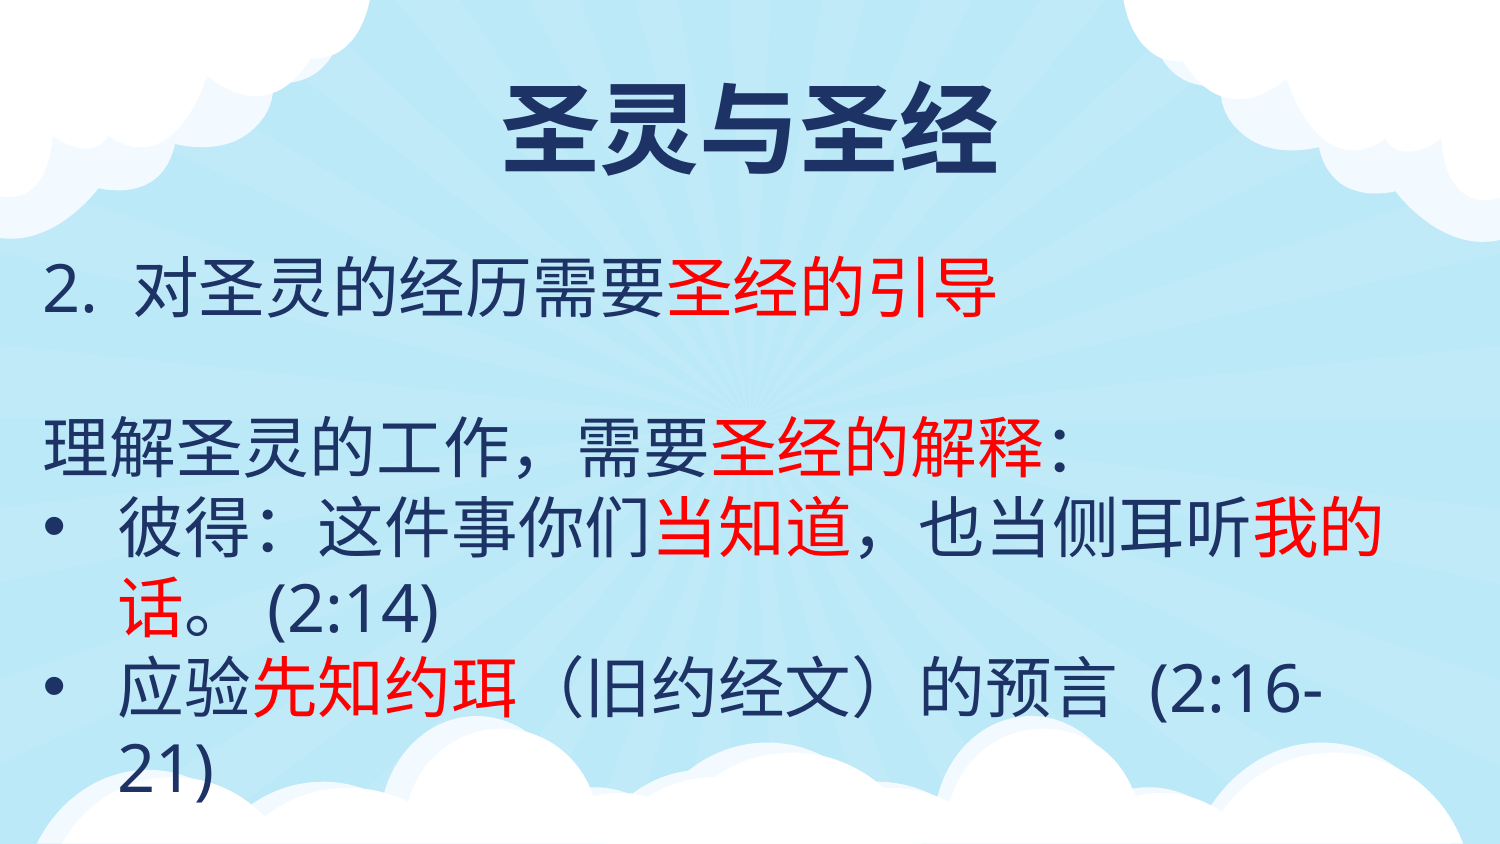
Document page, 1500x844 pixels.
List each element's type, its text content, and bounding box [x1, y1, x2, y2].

title 圣灵与圣经 [118, 88, 1382, 164]
text_box 2. 对圣灵的经历需要圣经的引导 理解圣灵的工作，需要圣经的解释： 彼得：这件事你们当知道，也当侧耳听我的话。(2:14) 应验先知约珥（旧约经文）的预言 (2:16-21) [27, 235, 1426, 816]
